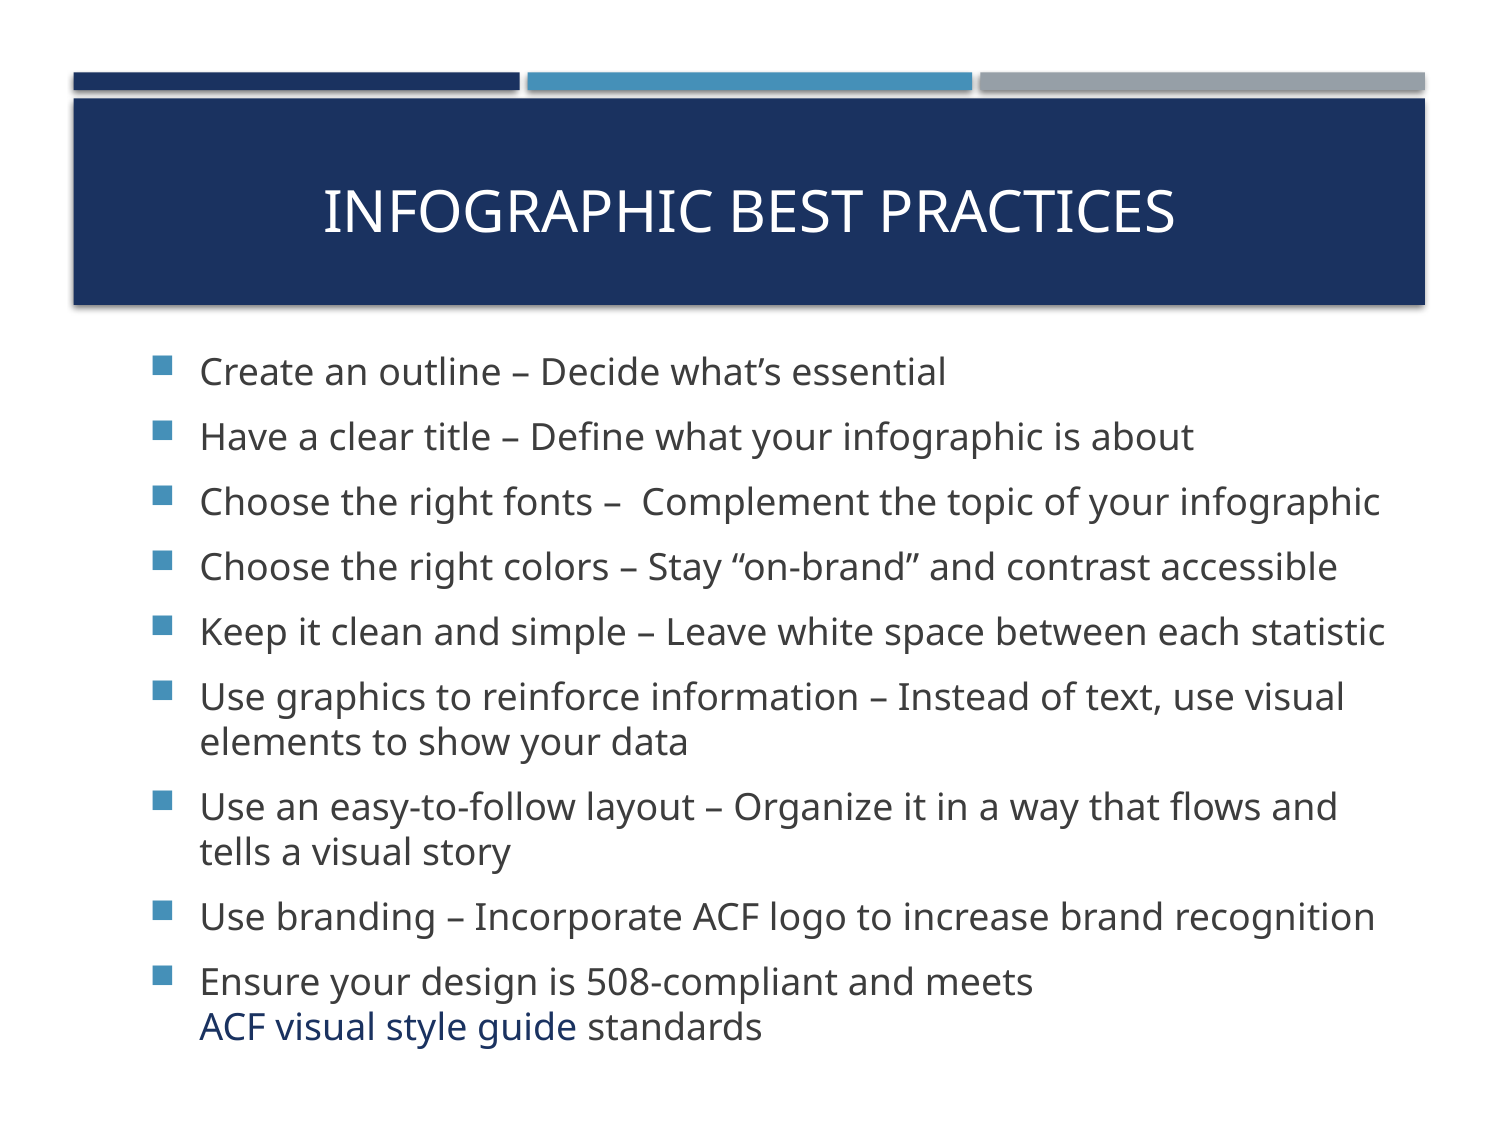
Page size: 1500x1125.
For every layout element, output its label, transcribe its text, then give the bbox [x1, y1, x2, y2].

title Infographic Best Practices [0, 89, 1500, 252]
list Create an outline – Decide what’s essential Have a clear title – Define what your infographic is about Choose the right fonts – Complement the topic of your infographic Choose the right colors – Stay “on-brand” and contrast accessible Keep it clean and simple – Leave white space between each statistic Use graphics to reinforce information – Instead of text, use visual elements to show your data Use an easy-to-follow layout – Organize it in a way that flows and tells a visual story Use branding – Incorporate ACF logo to increase brand recognition Ensure your design is 508-compliant and meets ACF visual style guide standards [81, 324, 1419, 1078]
